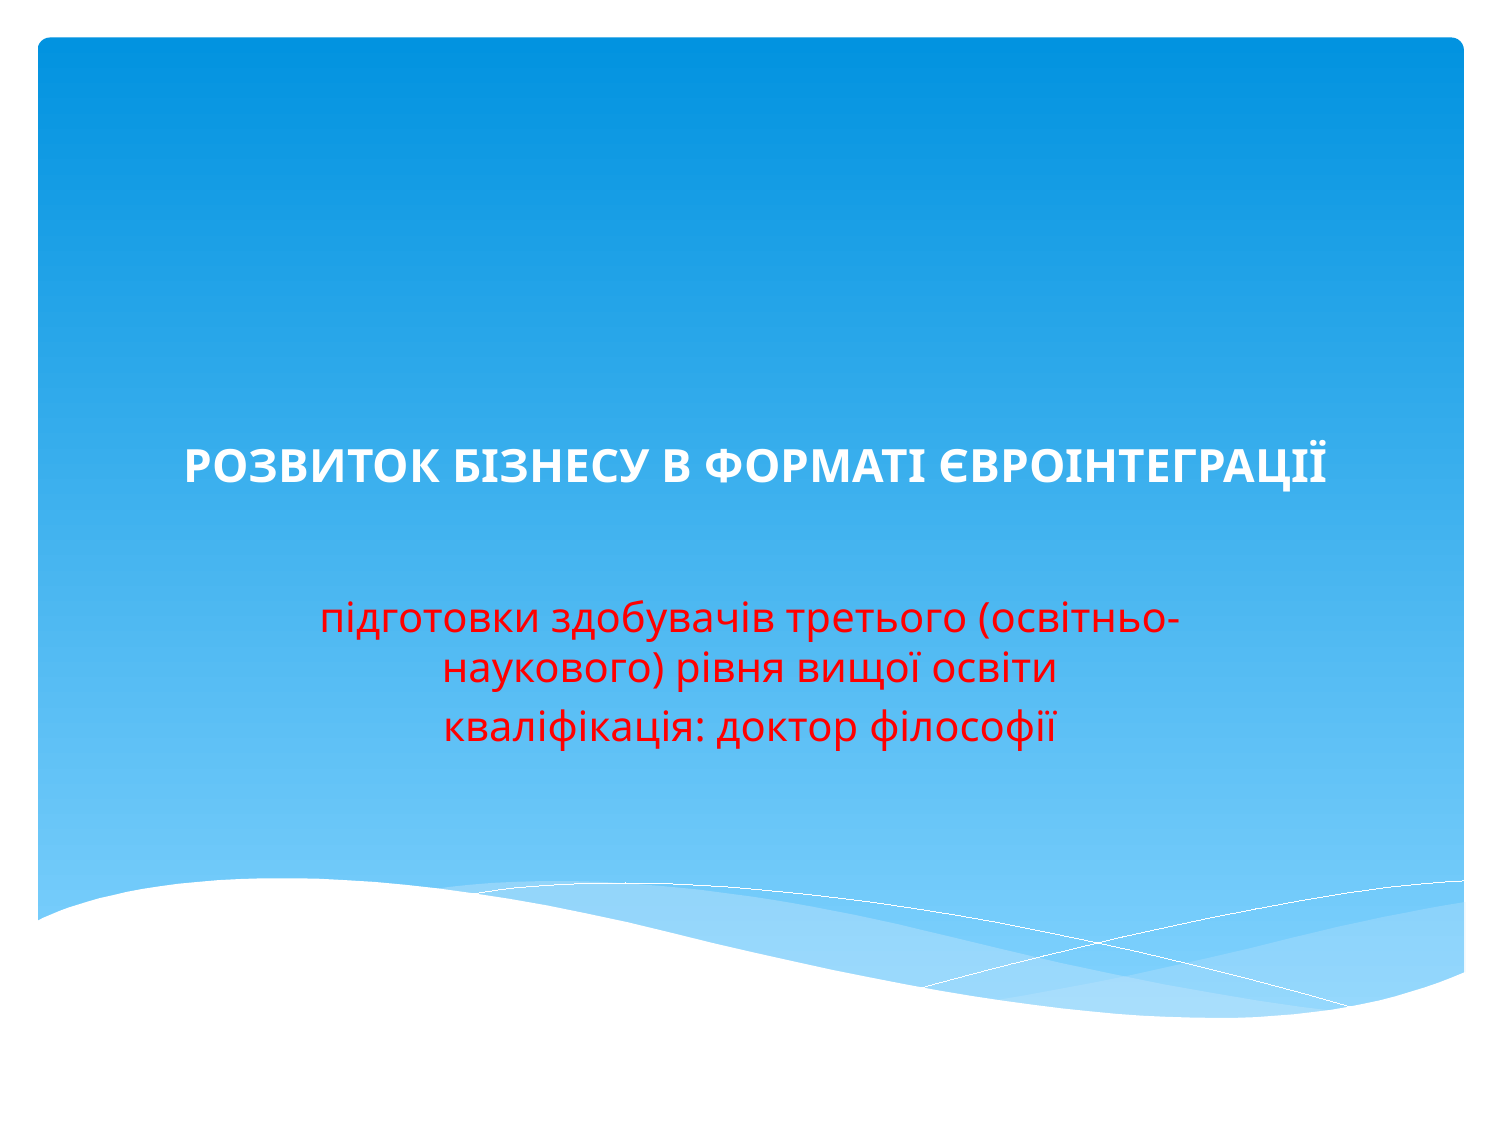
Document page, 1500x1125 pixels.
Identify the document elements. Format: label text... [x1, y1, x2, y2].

title РОЗВИТОК БІЗНЕСУ В ФОРМАТІ ЄВРОІНТЕГРАЦІЇ [112, 262, 1388, 555]
subtitle підготовки здобувачів третього (освітньо-наукового) рівня вищої освіти кваліфікація: доктор філософії [225, 583, 1275, 825]
